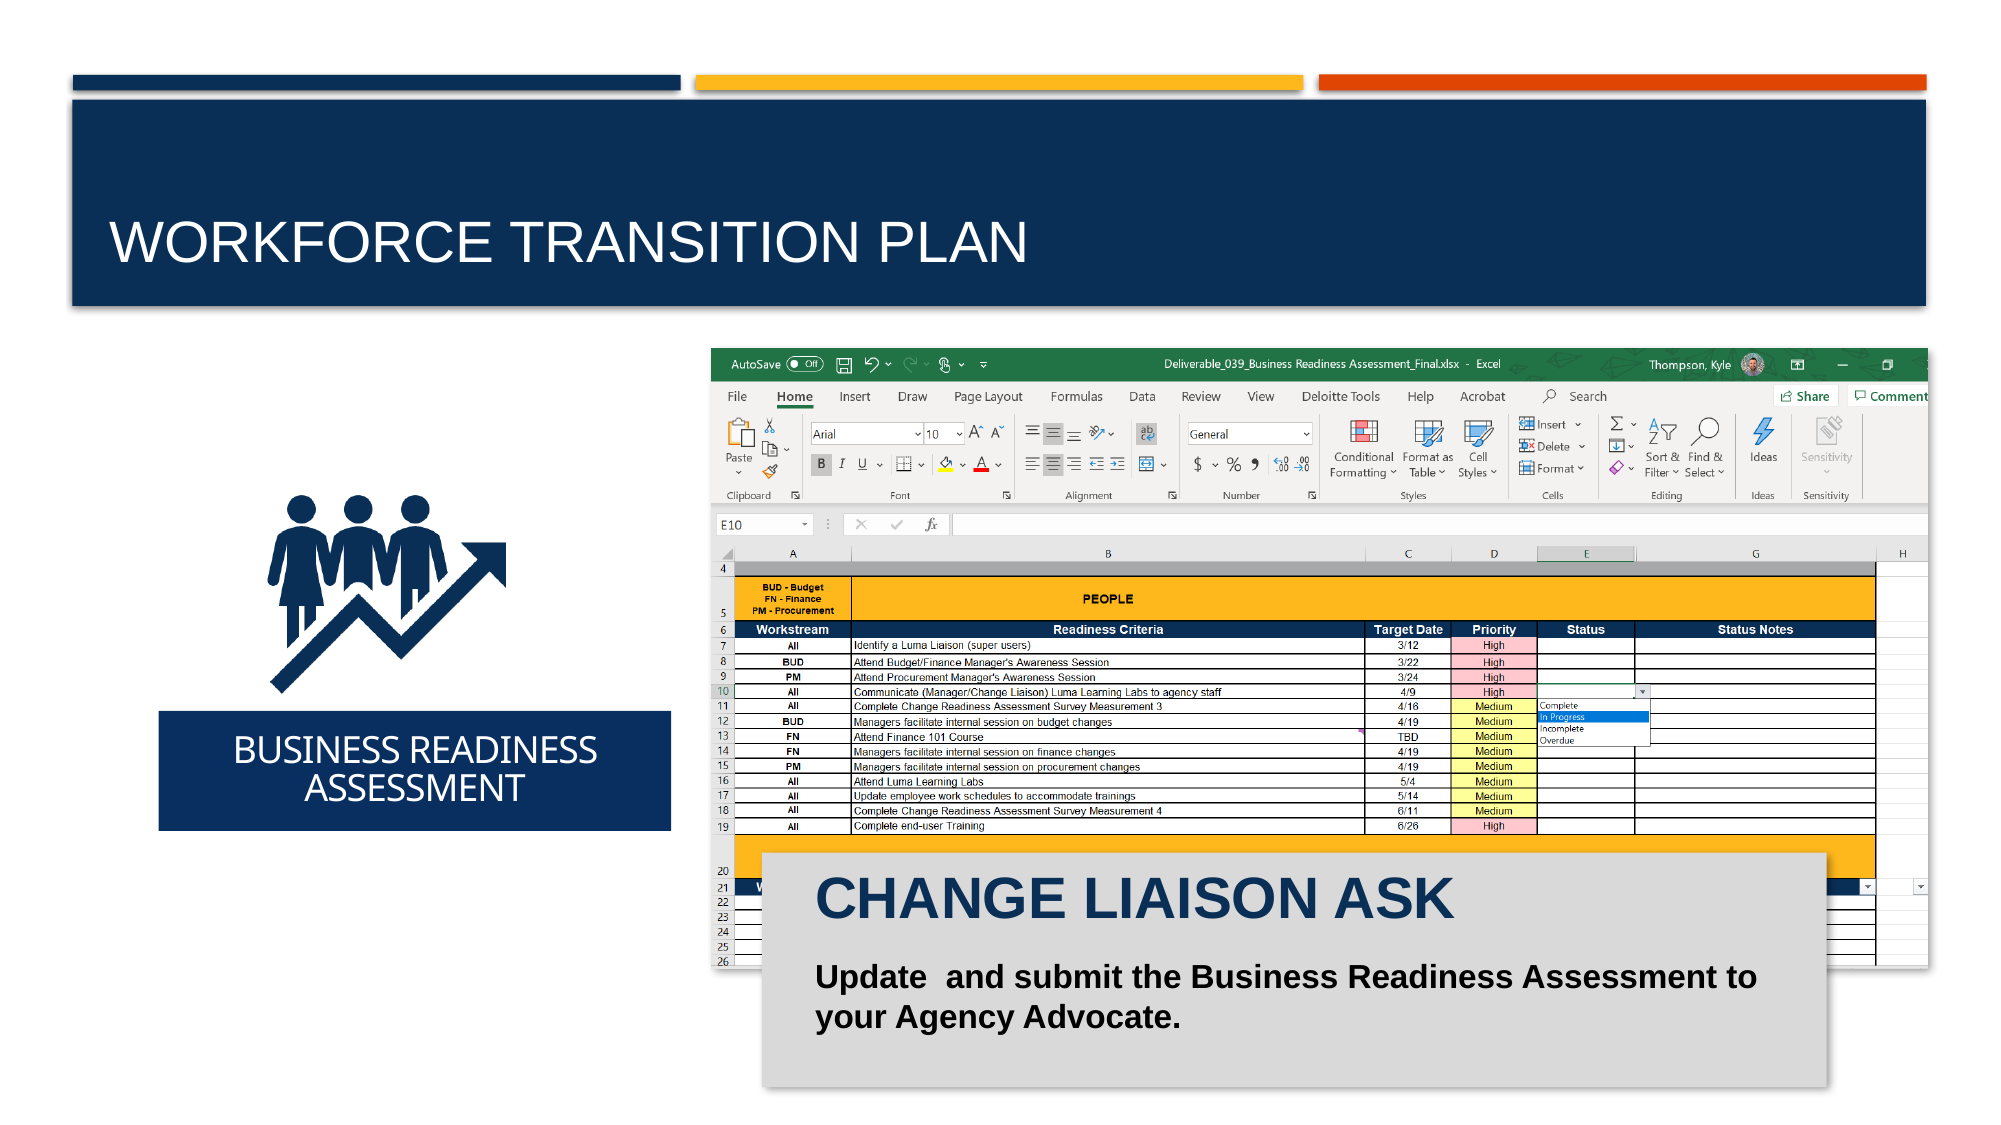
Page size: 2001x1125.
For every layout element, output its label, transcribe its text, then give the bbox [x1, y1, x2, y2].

text_box BUSINESS READINESS ASSESSMENT [158, 710, 672, 831]
title Workforce Transition Plan [94, 119, 1904, 282]
picture [710, 347, 1928, 970]
text_box Change Liaison Ask Update and submit the Business Readiness Assessment to your Agency Advocate. [761, 980, 1827, 1088]
picture [249, 451, 523, 726]
